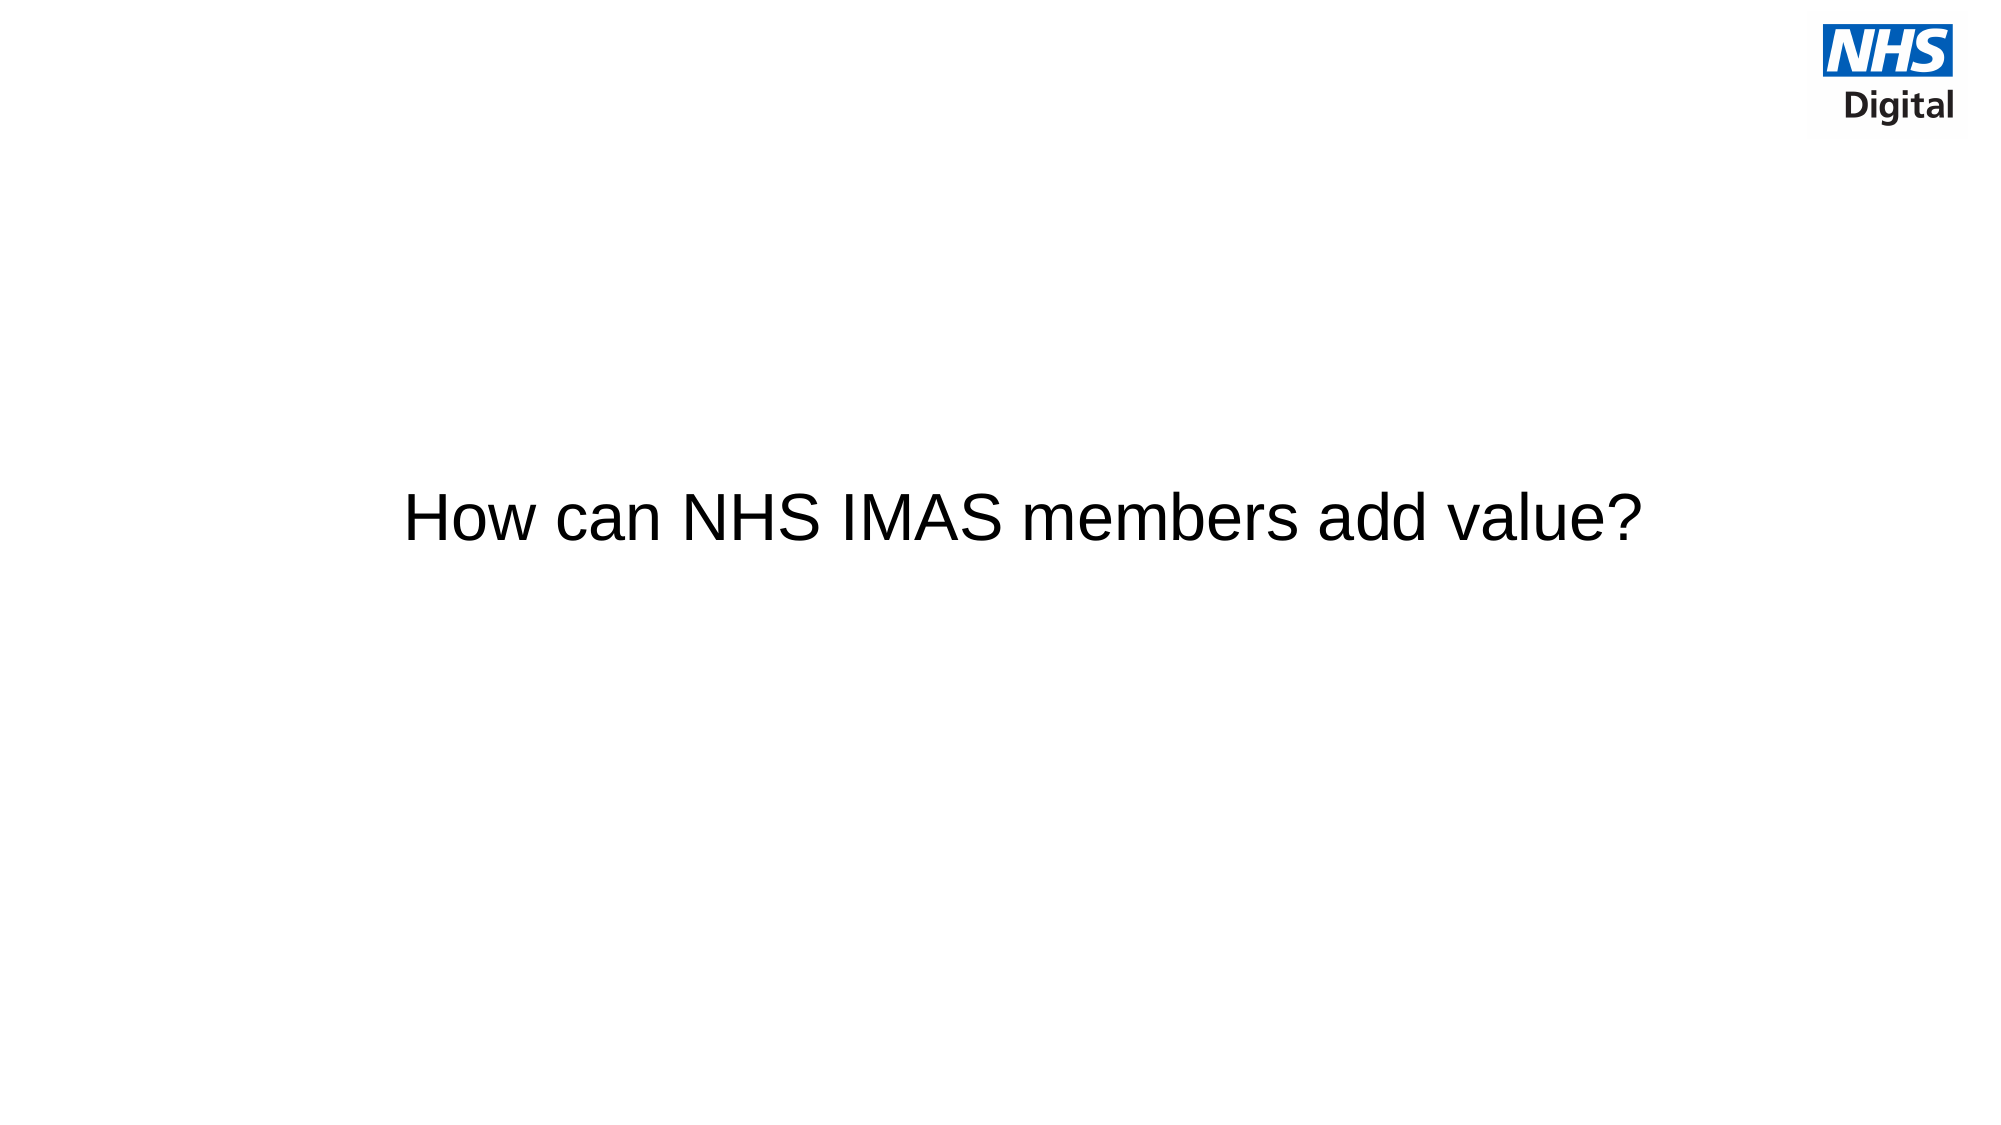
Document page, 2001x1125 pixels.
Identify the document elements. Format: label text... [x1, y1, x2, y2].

picture [1807, 11, 1968, 139]
text_box How can NHS IMAS members add value? [388, 466, 1774, 562]
